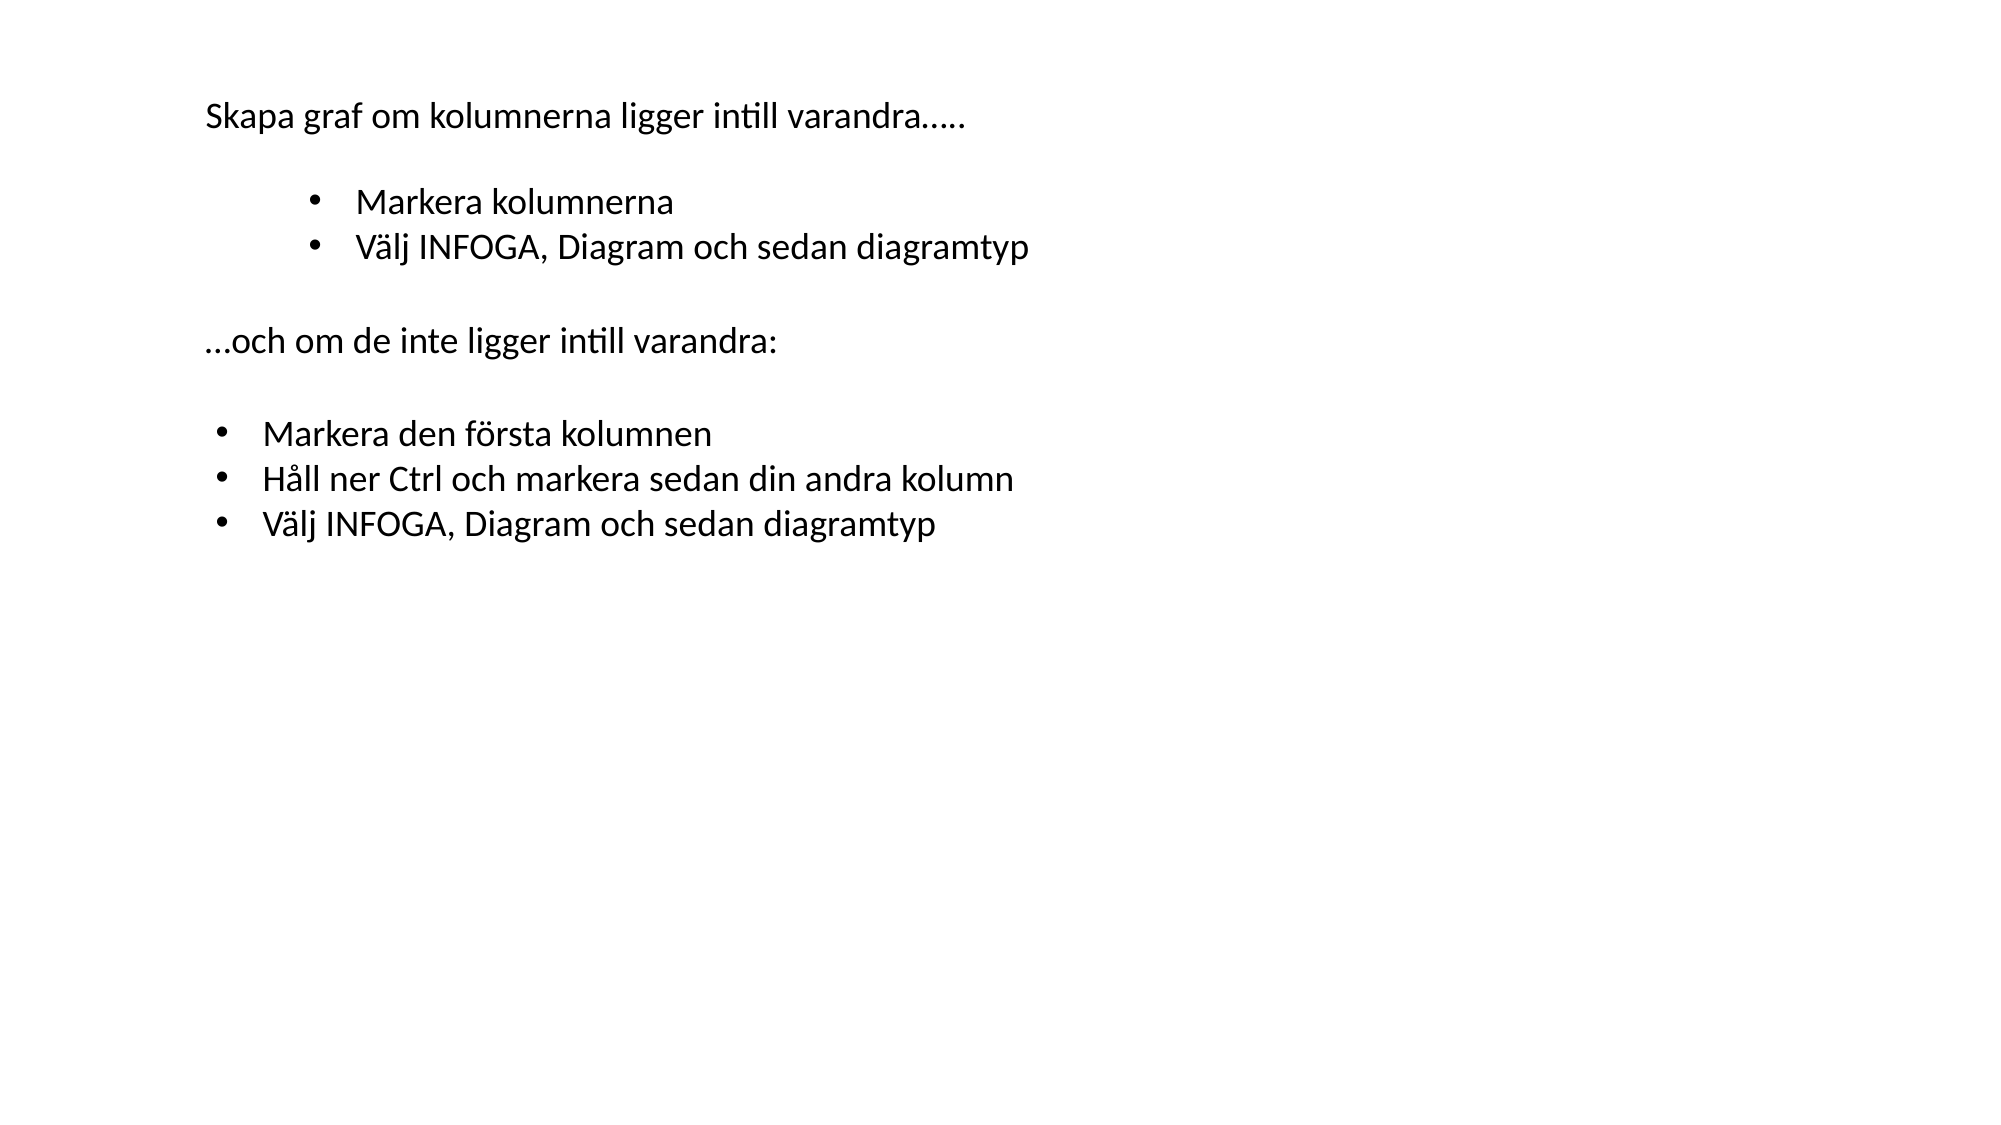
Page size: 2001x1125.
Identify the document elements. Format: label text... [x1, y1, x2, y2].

text_box …och om de inte ligger intill varandra: [190, 308, 794, 369]
text_box Skapa graf om kolumnerna ligger intill varandra….. [190, 83, 983, 144]
text_box Markera kolumnerna Välj INFOGA, Diagram och sedan diagramtyp [293, 169, 1046, 275]
text_box Markera den första kolumnen Håll ner Ctrl och markera sedan din andra kolumn Välj INFOGA, Diagram och sedan diagramtyp [200, 401, 1031, 597]
